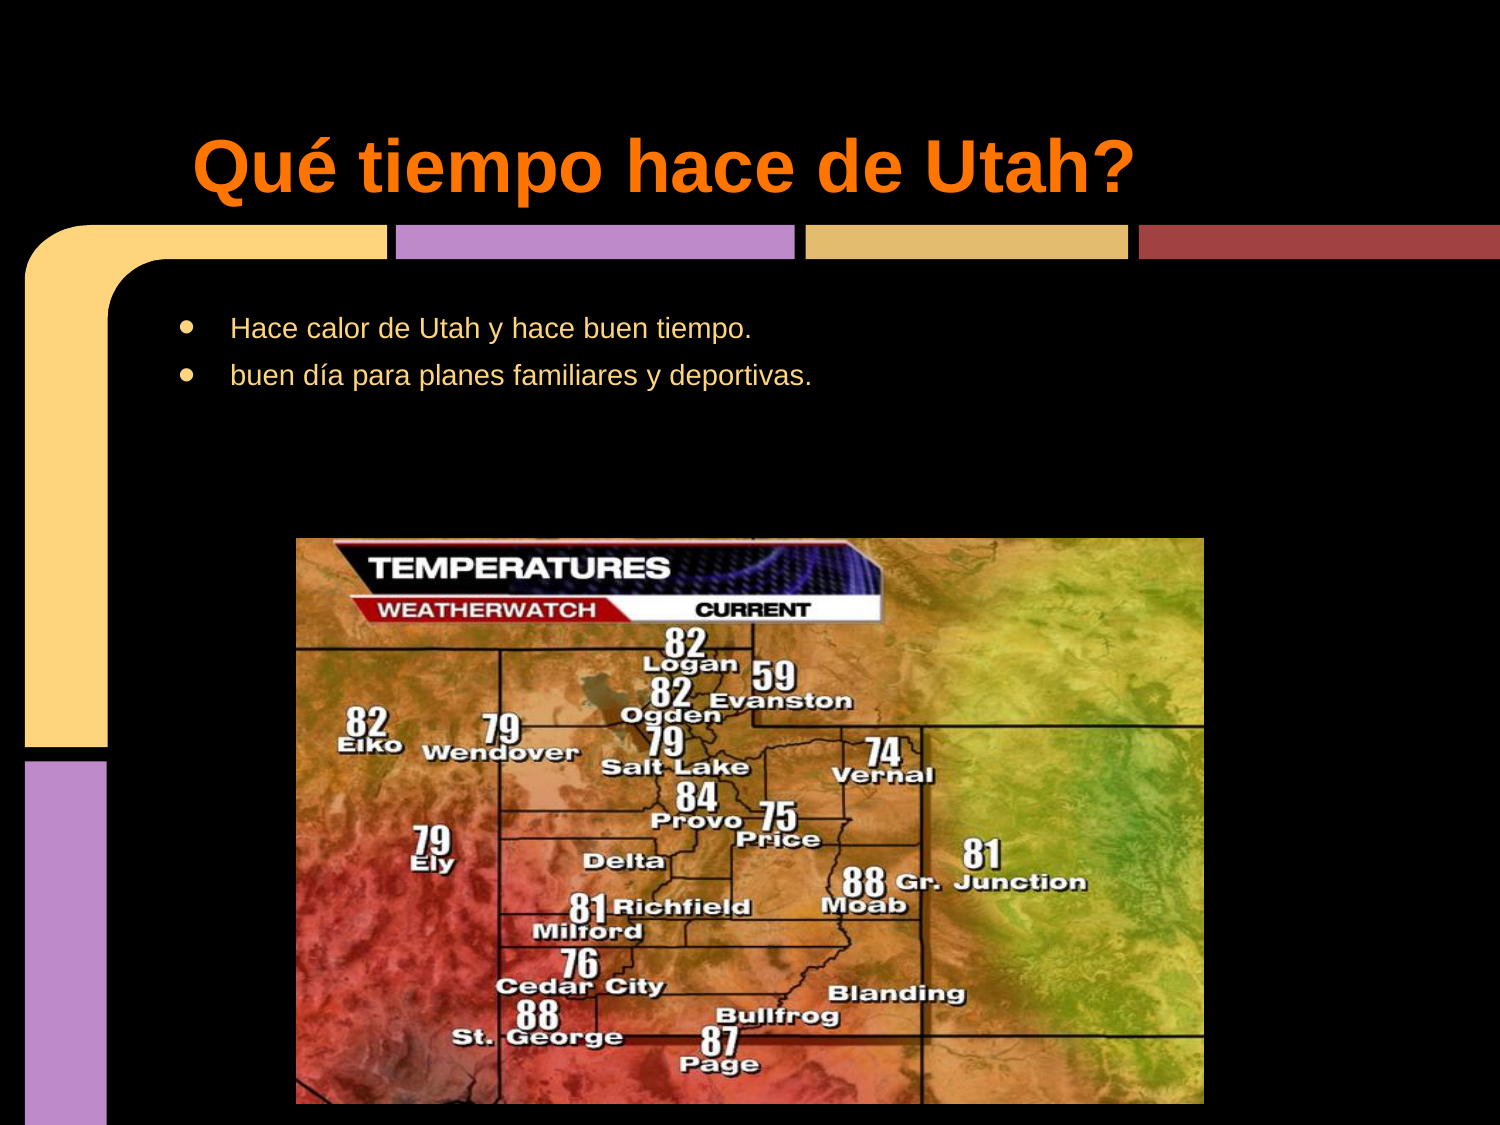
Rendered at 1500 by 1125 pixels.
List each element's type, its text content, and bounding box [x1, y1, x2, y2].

picture [296, 537, 1204, 1104]
list Hace calor de Utah y hace buen tiempo. buen día para planes familiares y deportivas. [140, 259, 1425, 1078]
title Qué tiempo hace de Utah? [140, 35, 1425, 223]
